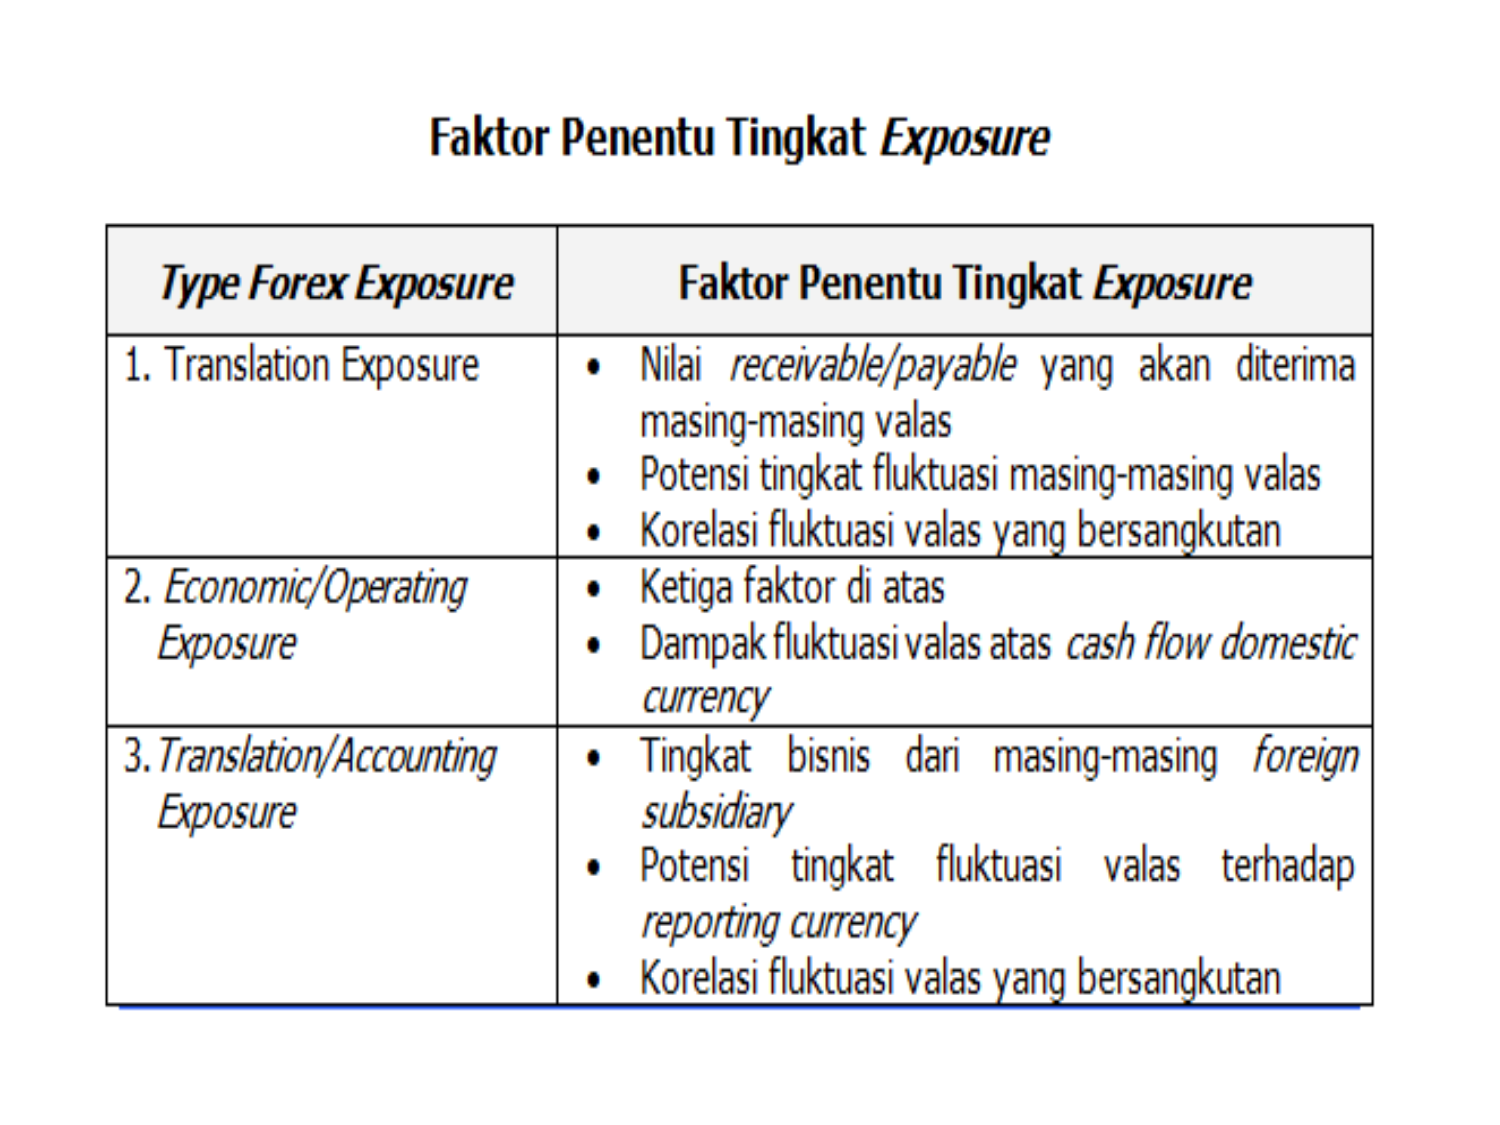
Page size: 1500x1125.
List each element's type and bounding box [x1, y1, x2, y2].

list [88, 77, 1389, 1024]
